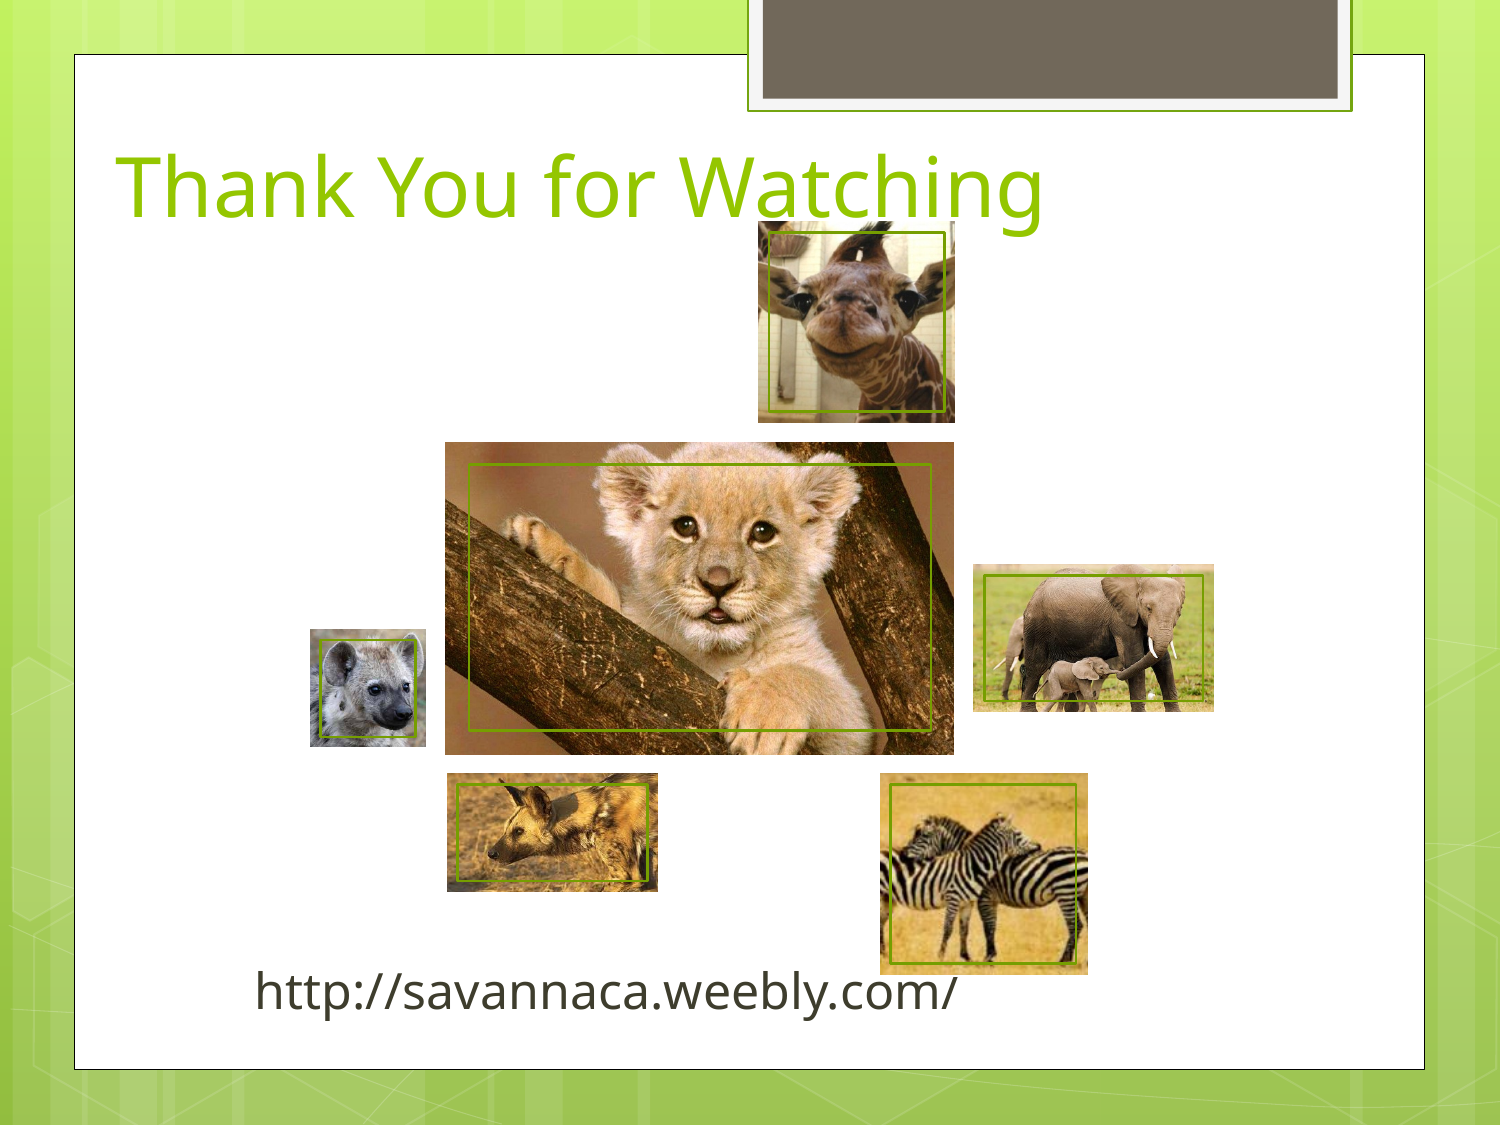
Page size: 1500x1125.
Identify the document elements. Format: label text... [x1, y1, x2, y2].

title Thank You for Watching [100, 54, 1376, 243]
subtitle http://savannaca.weebly.com/ [76, 952, 1127, 1059]
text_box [123, 219, 1400, 977]
